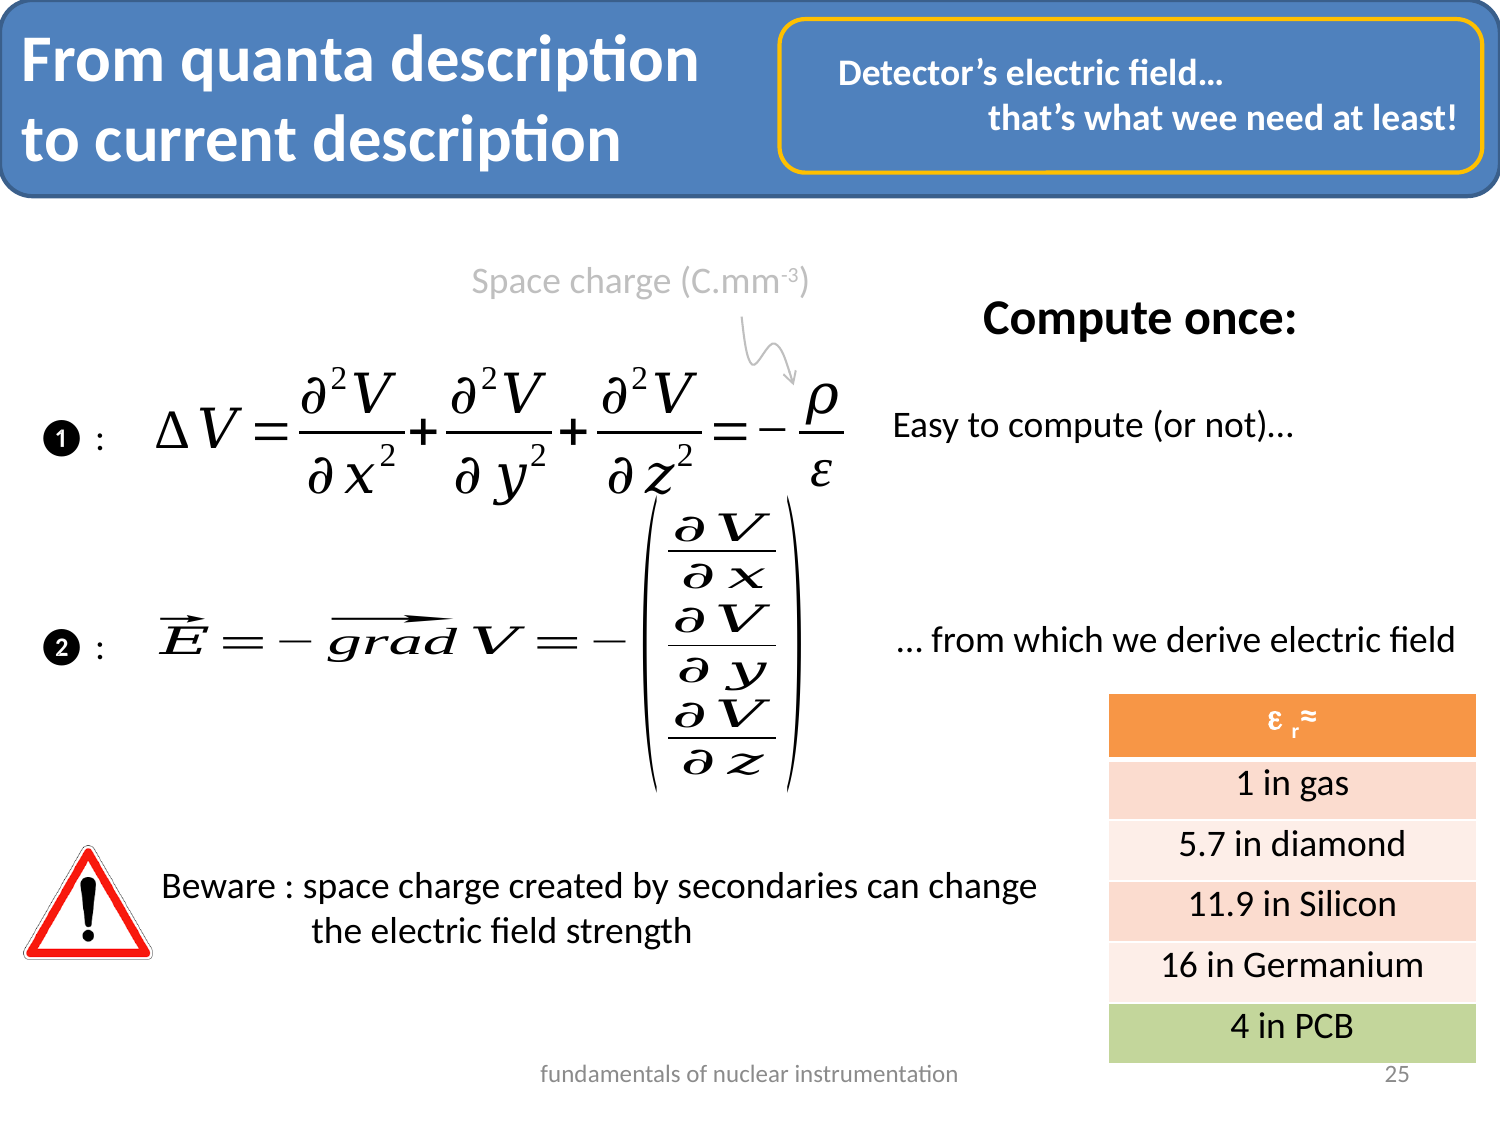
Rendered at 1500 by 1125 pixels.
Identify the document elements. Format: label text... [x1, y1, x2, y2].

text_box Detector’s electric field… that’s what wee need at least! [823, 40, 1475, 146]
text_box [777, 16, 1485, 175]
table_cell 11.9 in Silicon [1109, 882, 1476, 941]
table_cell 4 in PCB [1109, 1004, 1476, 1063]
table_cell 1 in gas [1109, 762, 1476, 819]
text_box [0, 0, 1500, 199]
text_box [739, 316, 798, 386]
text_box ❷ : [22, 614, 121, 675]
text_box From quanta description to current description [6, 7, 717, 182]
text_box Compute once: [968, 277, 1313, 352]
text_box Easy to compute (or not)… [877, 392, 1310, 453]
picture [23, 844, 154, 960]
table_header e r≈ [1109, 694, 1476, 757]
text_box Space charge (C.mm-3) [456, 248, 826, 309]
footer fundamentals of nuclear instrumentation [512, 1042, 988, 1103]
text_box … from which we derive electric field [882, 607, 1472, 668]
table_cell 16 in Germanium [1109, 943, 1476, 1002]
text_box ❶ : [22, 405, 121, 465]
slide_number 25 [1074, 1042, 1425, 1103]
table_cell 5.7 in diamond [1109, 821, 1476, 880]
text_box Beware : space charge created by secondaries can change the electric field strength [158, 853, 1054, 958]
